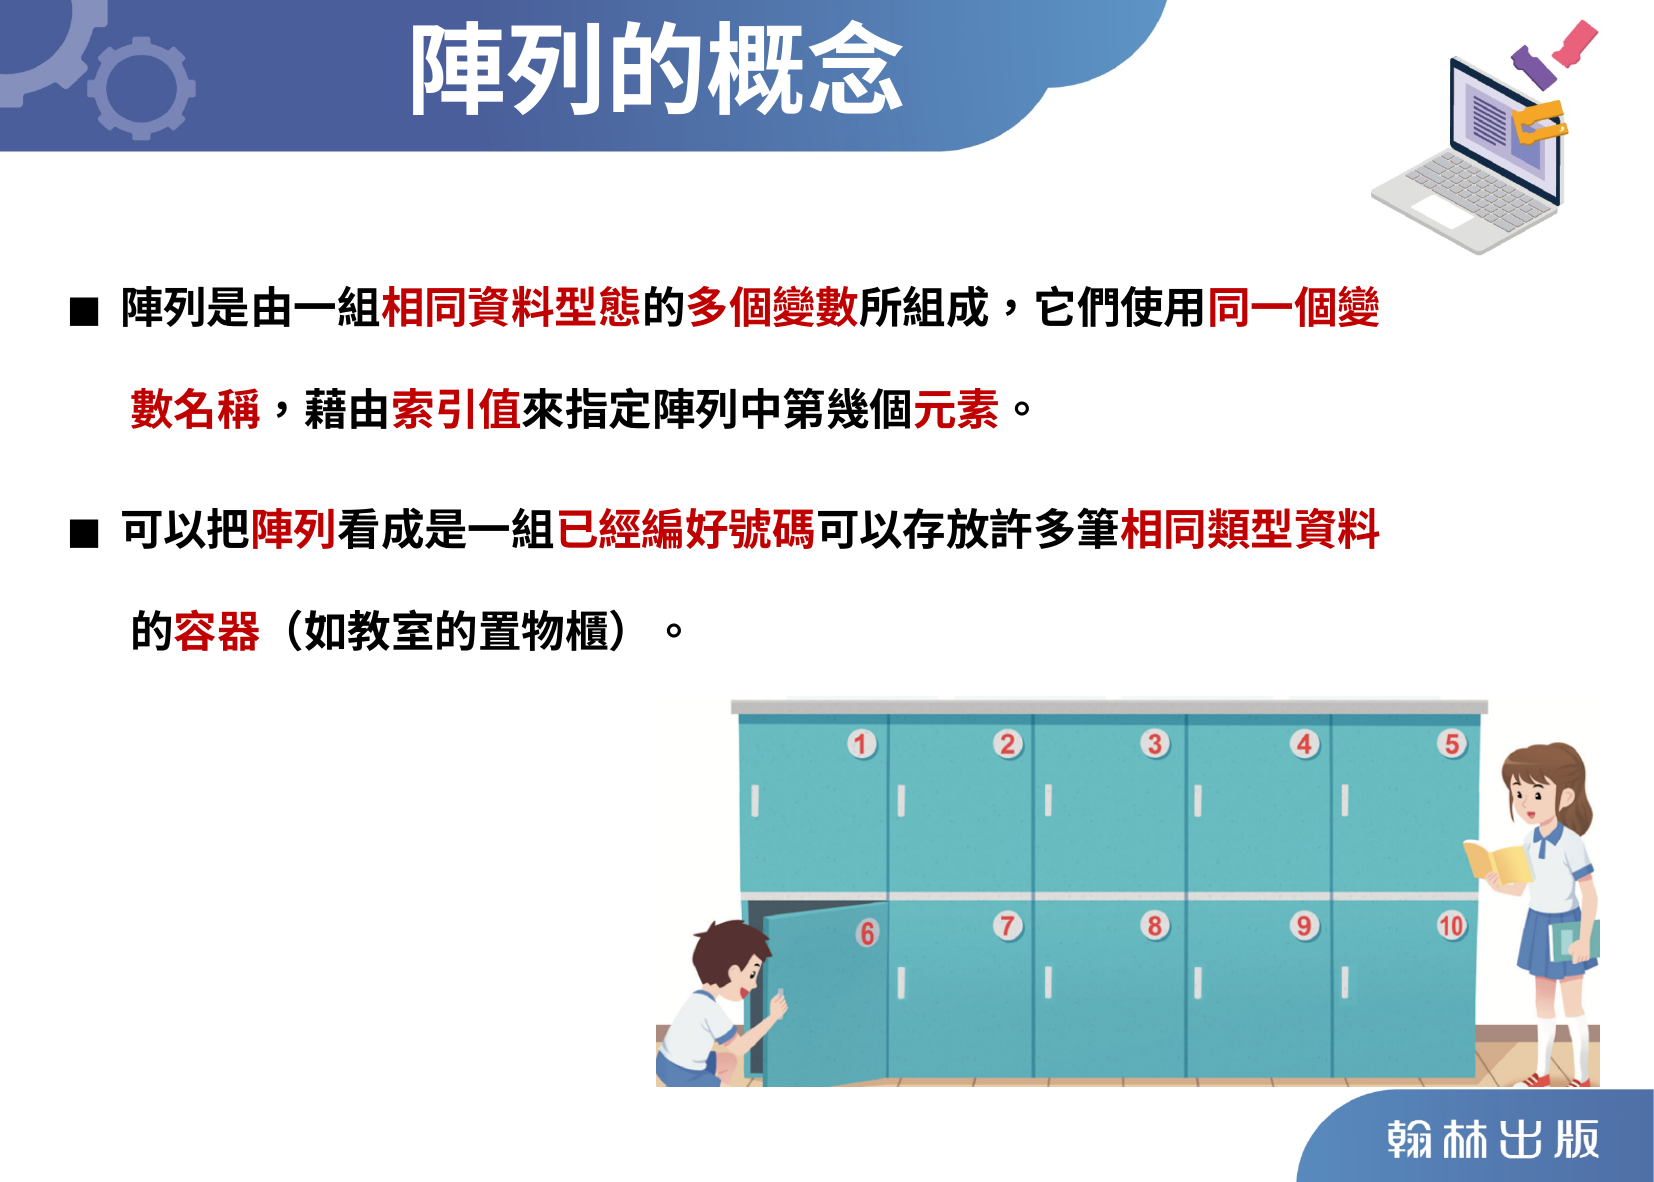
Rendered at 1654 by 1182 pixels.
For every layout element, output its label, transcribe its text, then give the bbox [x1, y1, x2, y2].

picture [0, 0, 1654, 1182]
text_box ◼︎陣列是由一組相同資料型態的多個變數所組成，它們使用同一個變數名稱，藉由索引值來指定陣列中第幾個元素。 ◼︎可以把陣列看成是一組已經編好號碼可以存放許多筆相同類型資料的容器（如教室的置物櫃）。 [47, 221, 1441, 910]
title 陣列的概念 [0, 0, 1401, 169]
